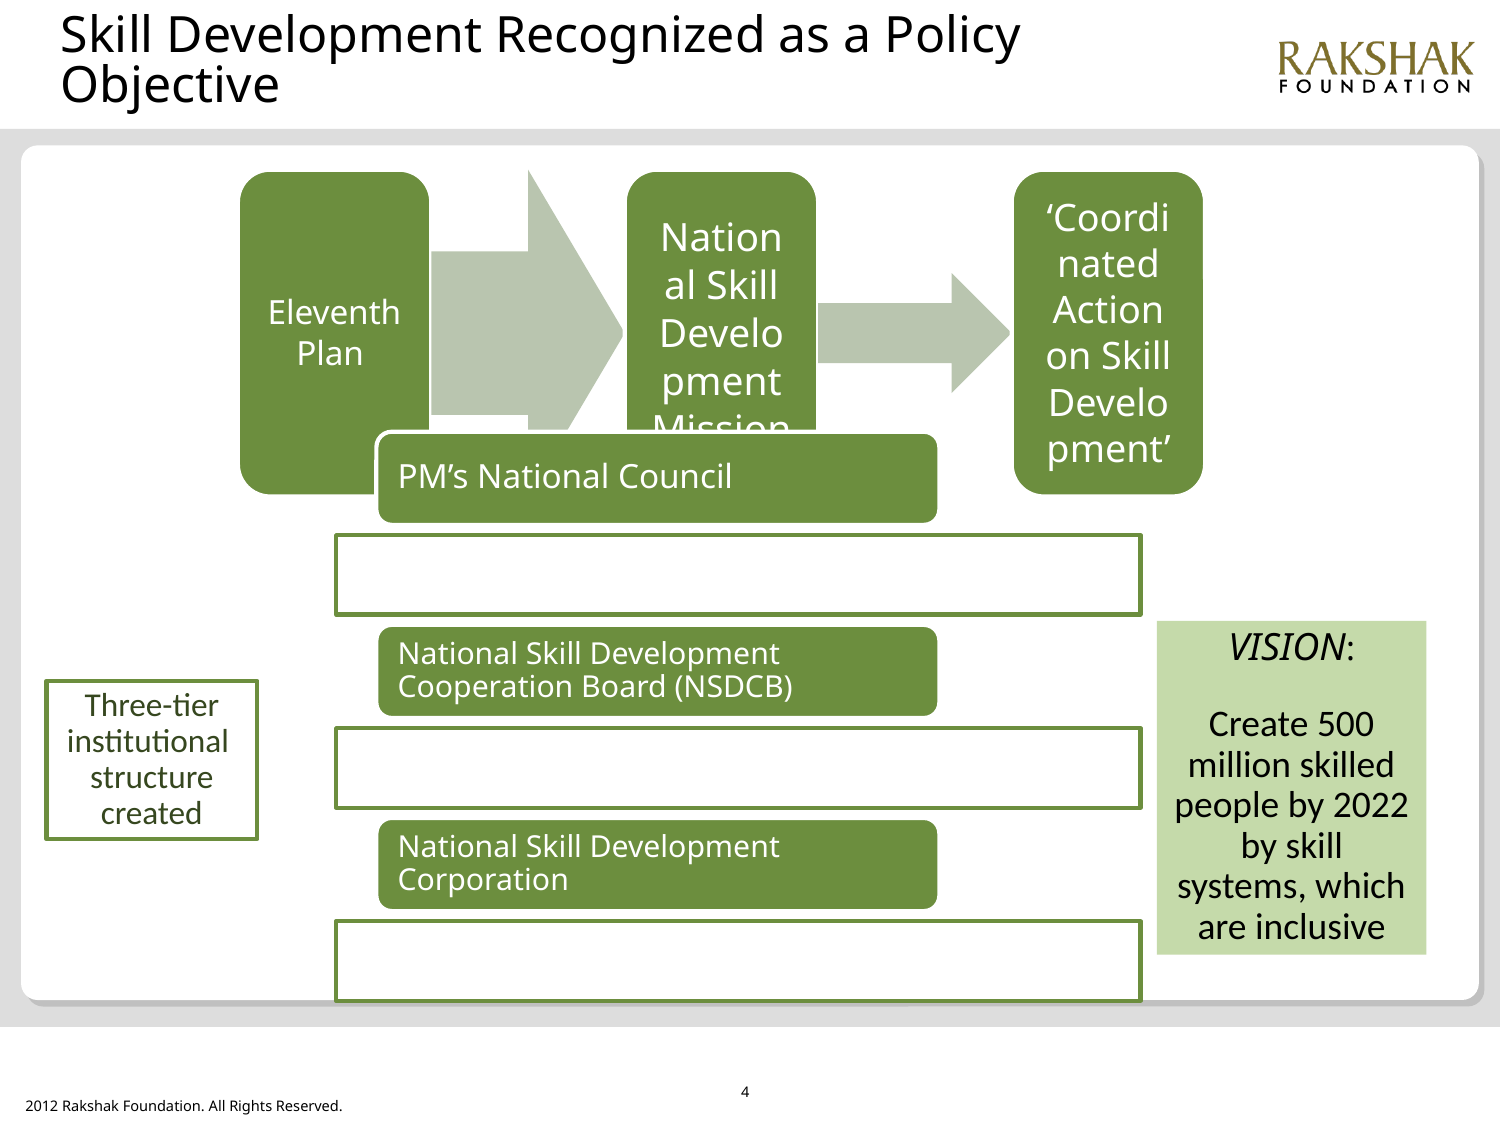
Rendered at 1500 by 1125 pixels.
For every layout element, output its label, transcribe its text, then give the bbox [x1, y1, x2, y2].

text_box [335, 421, 1141, 1002]
slide_number 4 [725, 1059, 774, 1111]
text_box VISION: Create 500 million skilled people by 2022 by skill systems, which are inclusive [1156, 620, 1427, 955]
picture [1276, 32, 1479, 96]
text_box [237, 169, 1206, 497]
title Skill Development Recognized as a Policy Objective [45, 28, 1237, 96]
text_box Three-tier institutional structure created [44, 679, 259, 841]
